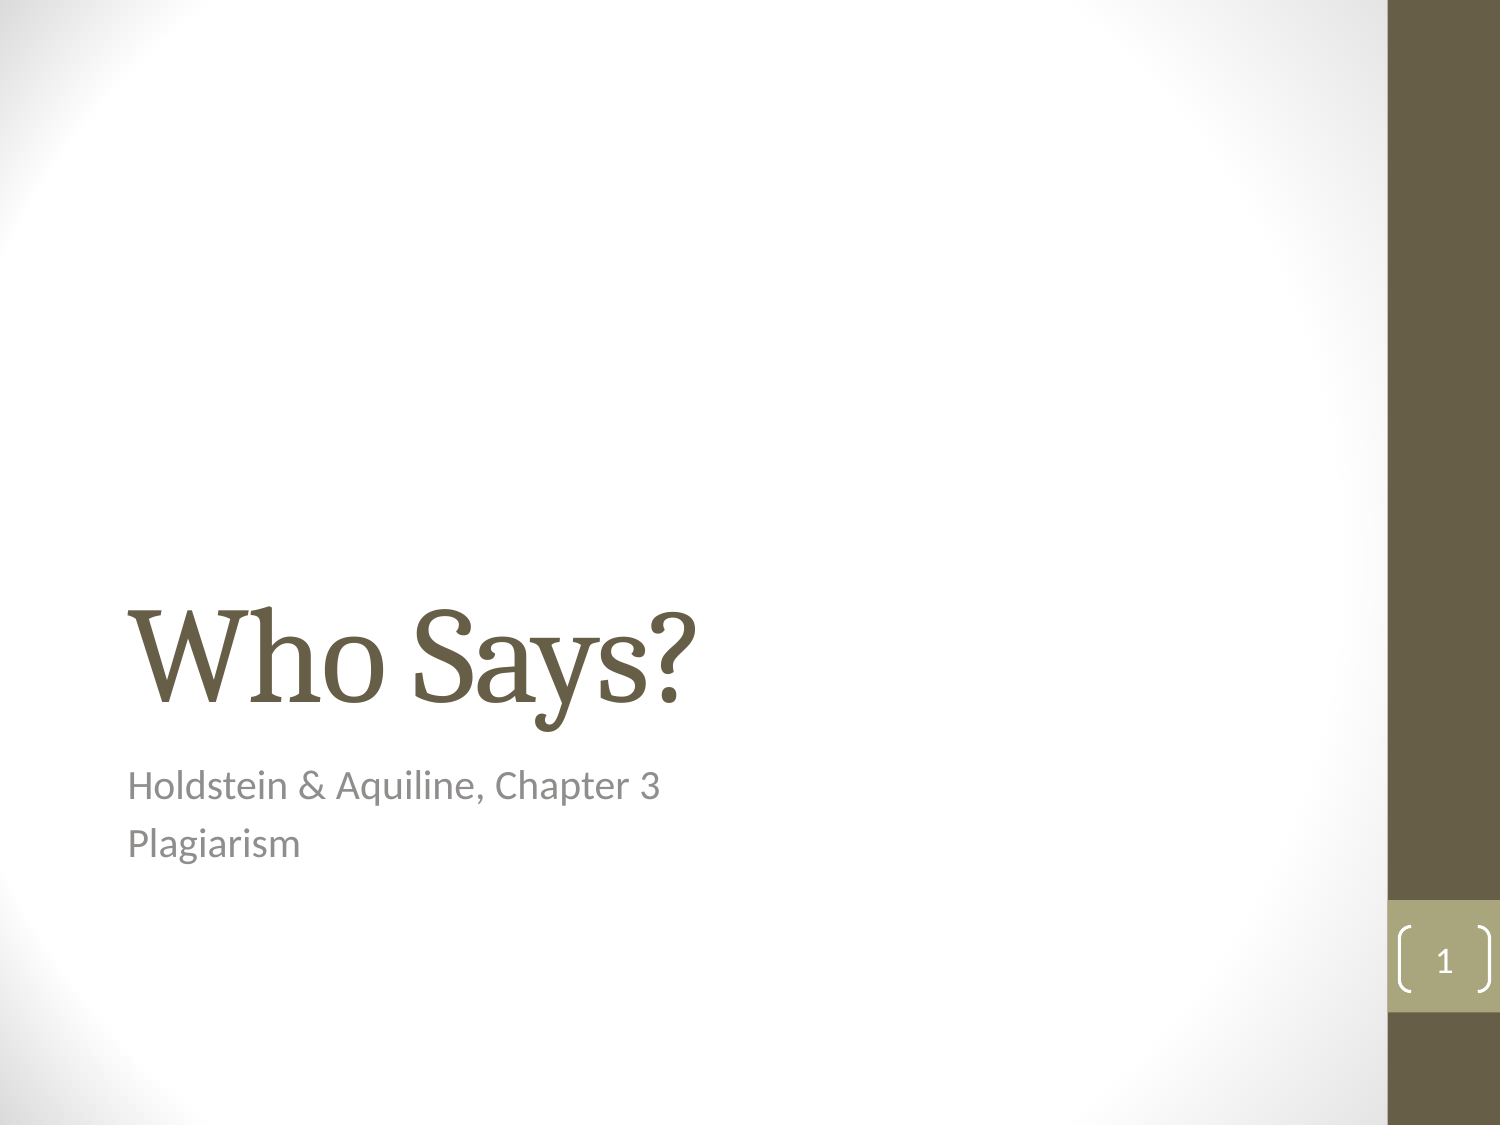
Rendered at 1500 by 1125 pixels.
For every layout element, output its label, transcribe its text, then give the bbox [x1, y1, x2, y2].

title Who Says? [112, 312, 1350, 738]
subtitle Holdstein & Aquiline, Chapter 3 Plagiarism [112, 750, 1173, 925]
slide_number 1 [1397, 924, 1492, 994]
picture [0, 0, 1387, 1125]
